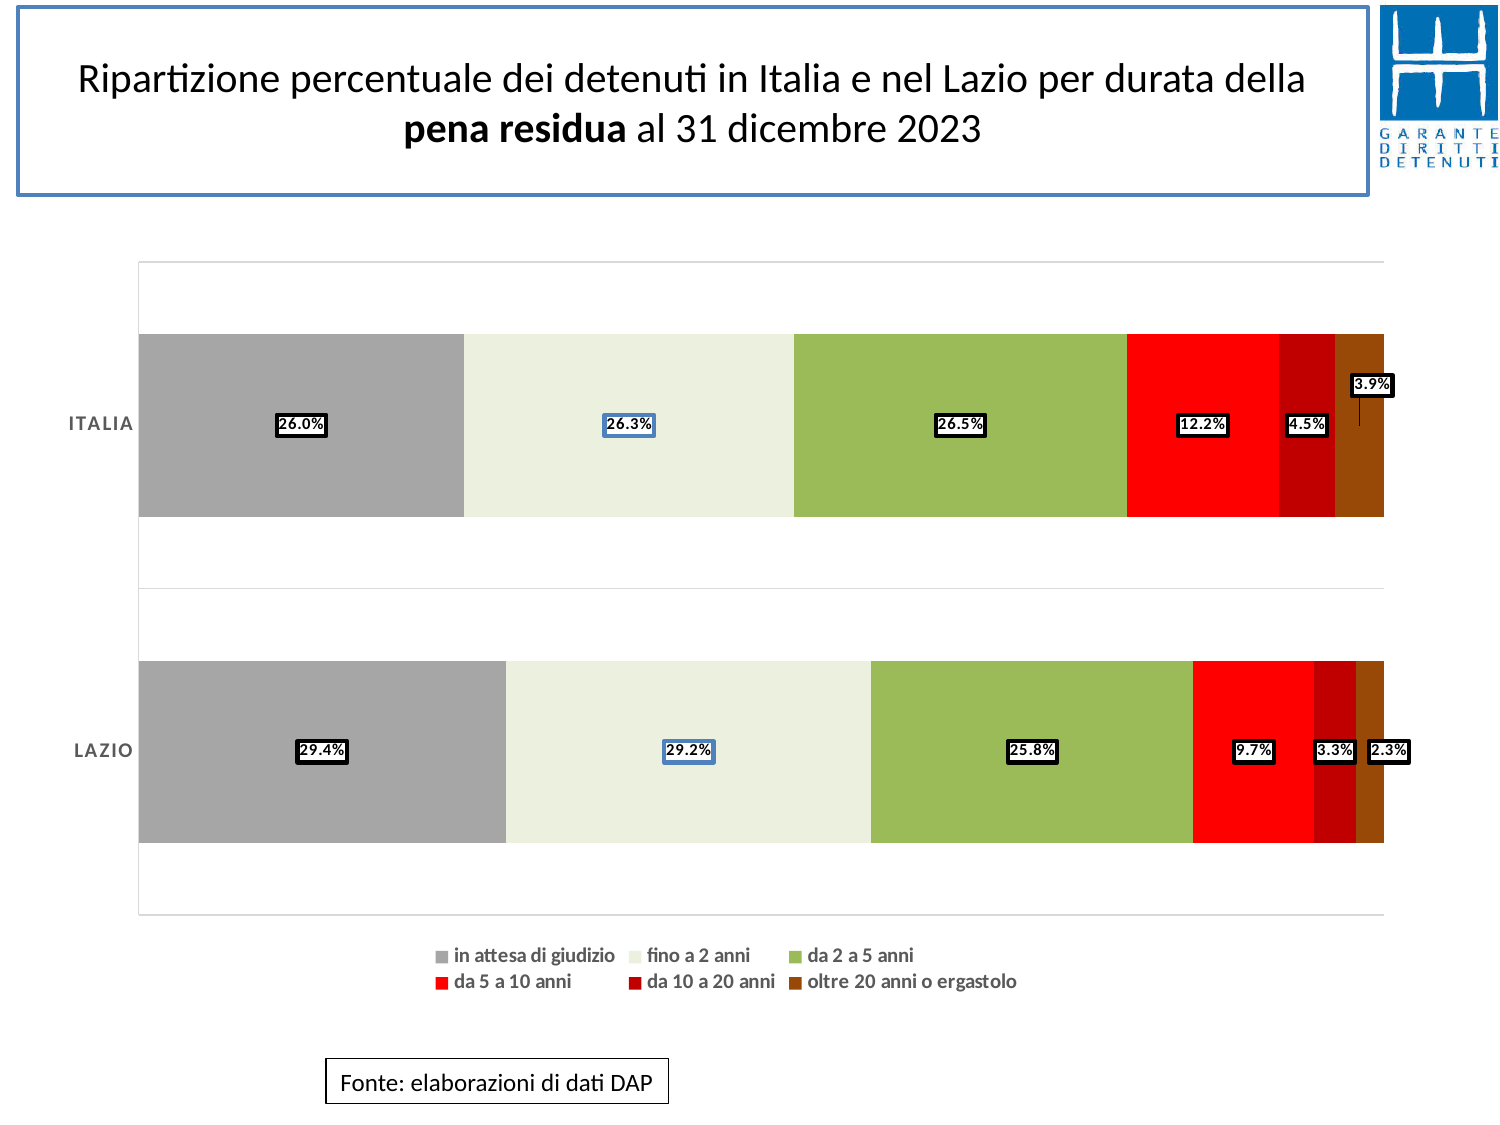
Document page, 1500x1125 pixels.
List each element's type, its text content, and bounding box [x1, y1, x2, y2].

text_box Fonte: elaborazioni di dati DAP [324, 1057, 671, 1105]
title Ripartizione percentuale dei detenuti in Italia e nel Lazio per durata della pena residua al 31 dicembre 2023 [16, 5, 1370, 197]
chart [41, 246, 1412, 1000]
picture [1373, 1, 1500, 173]
